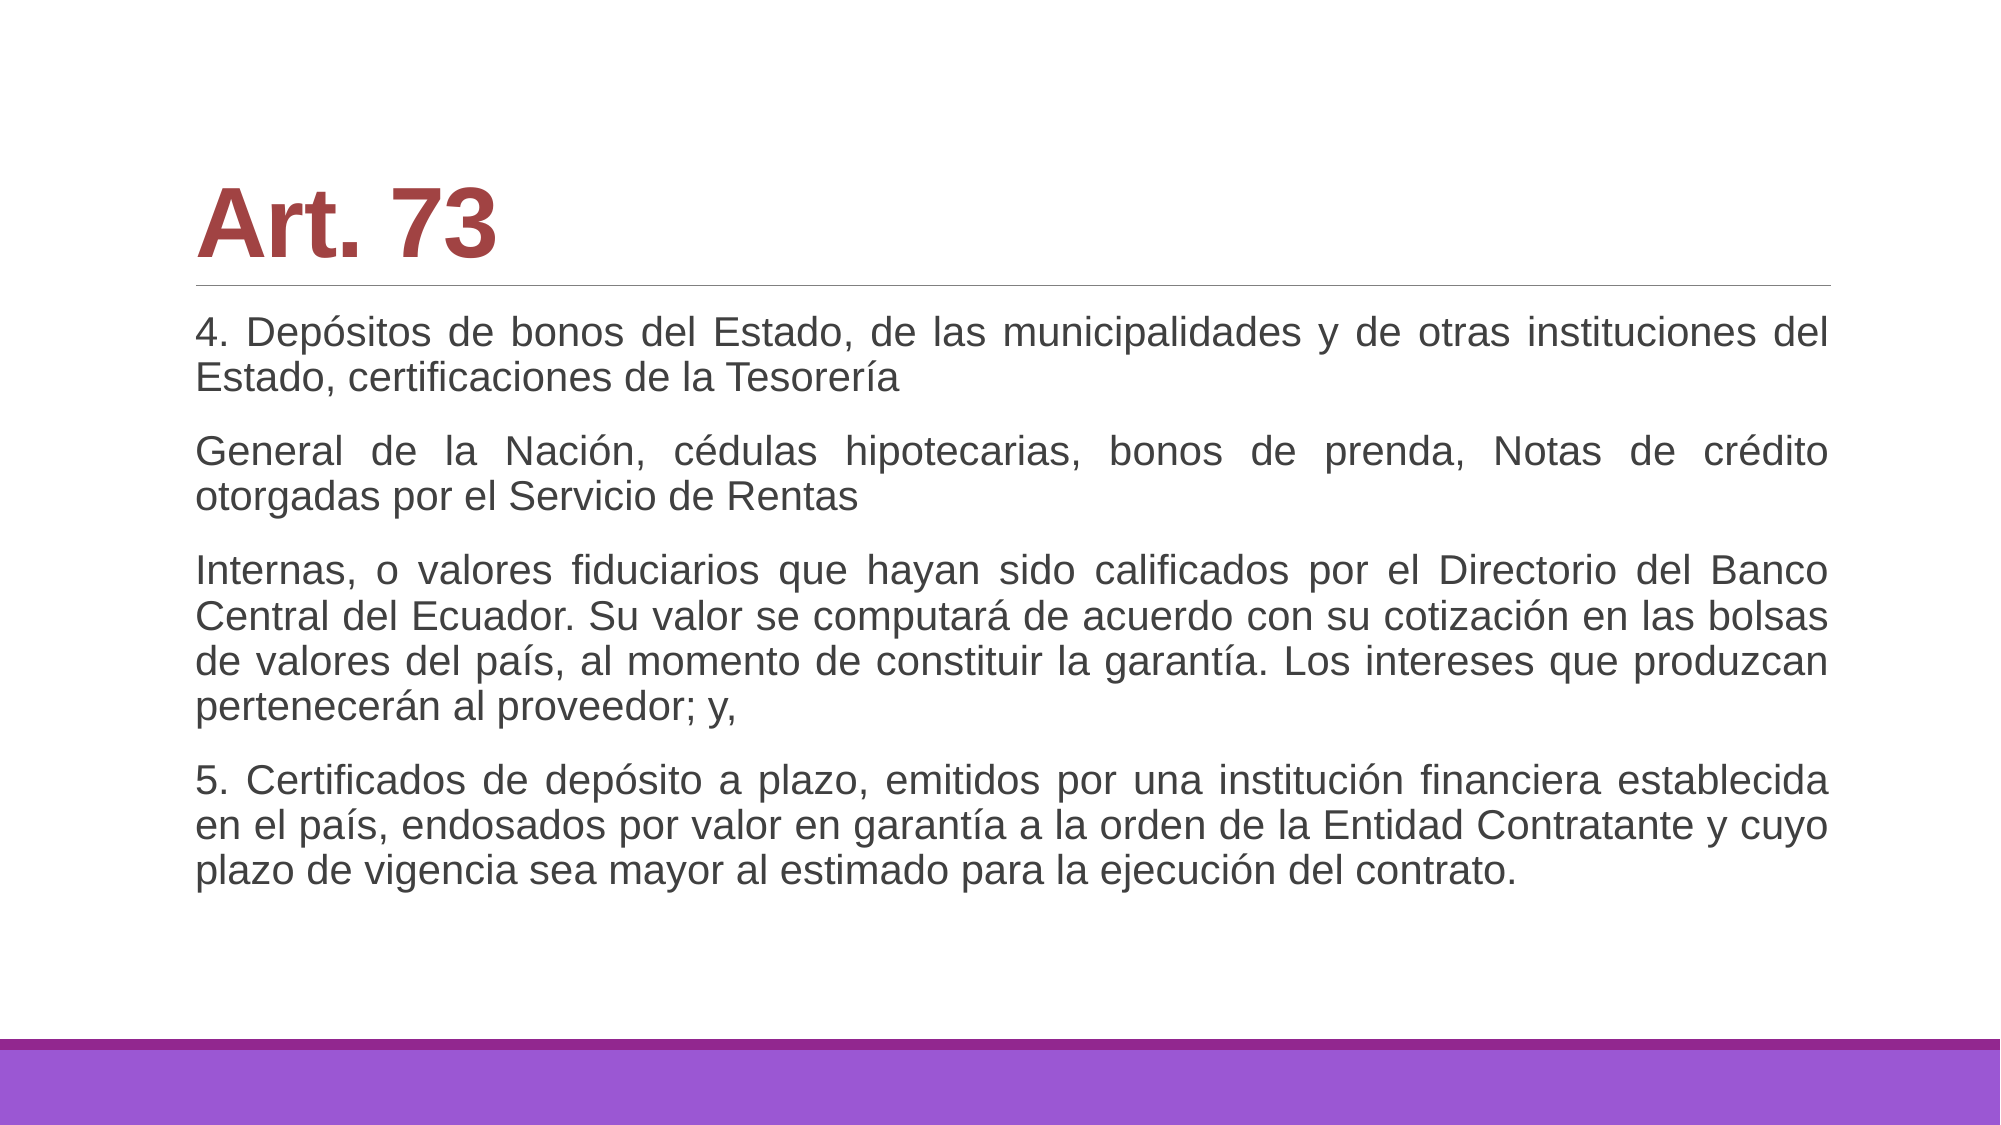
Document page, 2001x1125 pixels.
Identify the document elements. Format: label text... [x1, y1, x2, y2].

list 4. Depósitos de bonos del Estado, de las municipalidades y de otras instituciones del Estado, certificaciones de la Tesorería General de la Nación, cédulas hipotecarias, bonos de prenda, Notas de crédito otorgadas por el Servicio de Rentas Internas, o valores fiduciarios que hayan sido calificados por el Directorio del Banco Central del Ecuador. Su valor se computará de acuerdo con su cotización en las bolsas de valores del país, al momento de constituir la garantía. Los intereses que produzcan pertenecerán al proveedor; y, 5. Certificados de depósito a plazo, emitidos por una institución financiera establecida en el país, endosados por valor en garantía a la orden de la Entidad Contratante y cuyo plazo de vigencia sea mayor al estimado para la ejecución del contrato. [180, 302, 1830, 963]
title Art. 73 [180, 47, 1830, 285]
